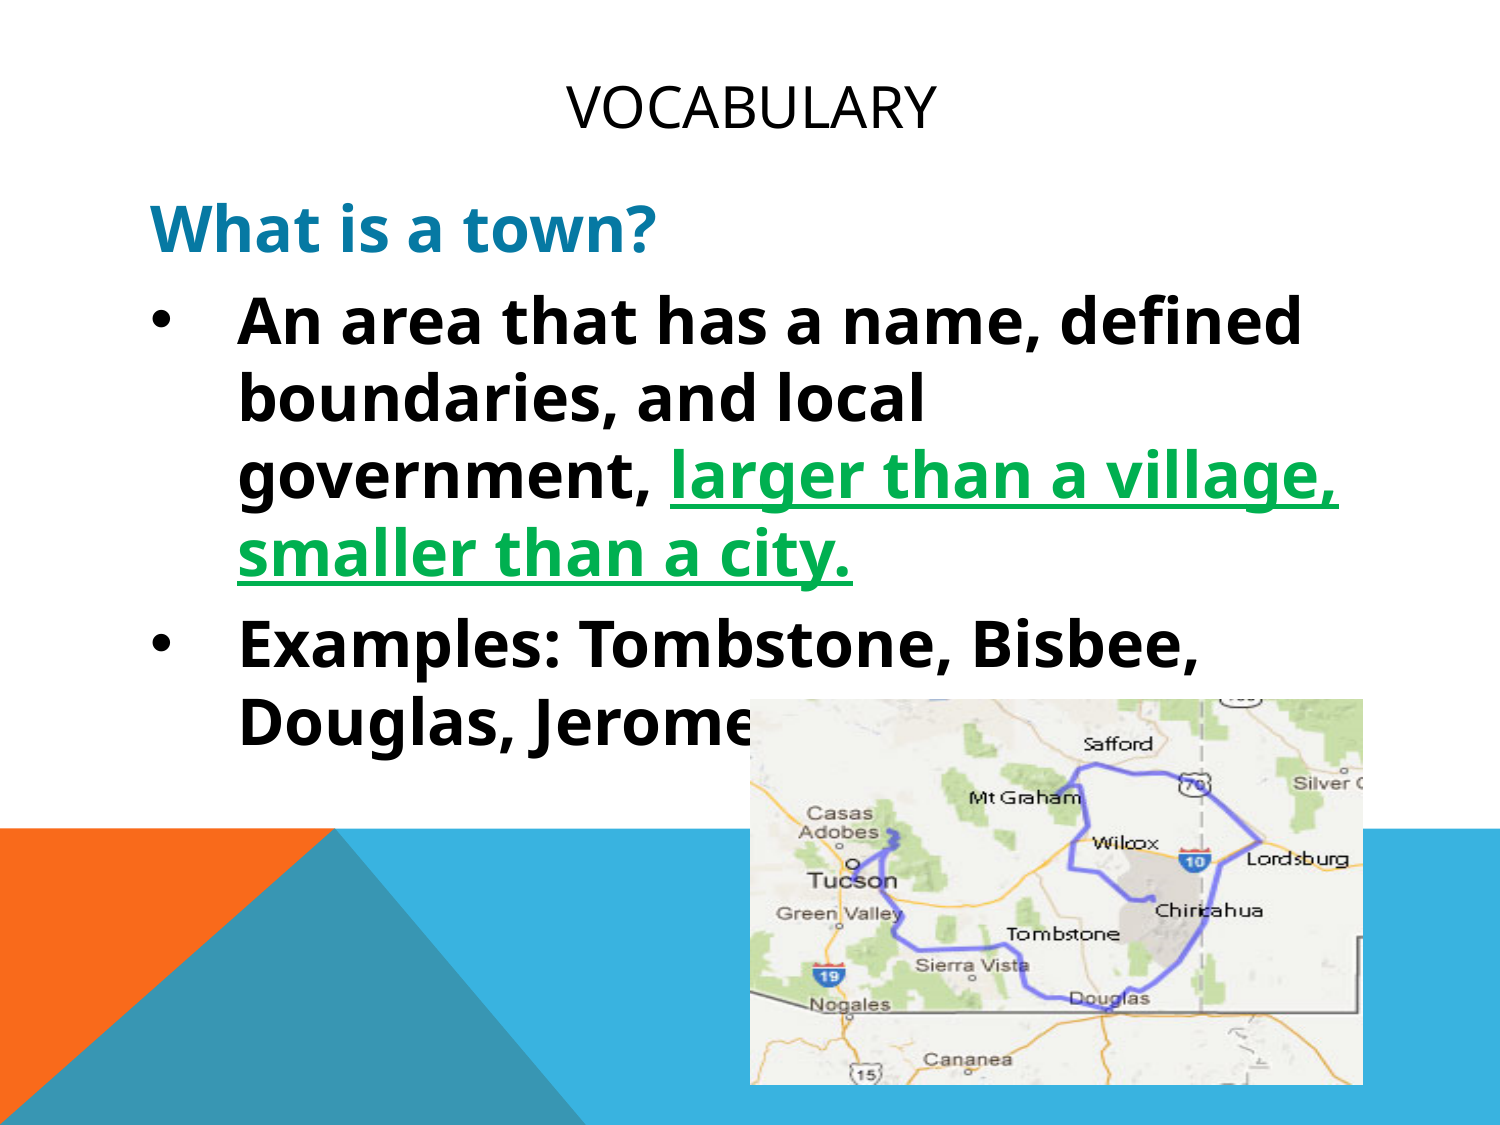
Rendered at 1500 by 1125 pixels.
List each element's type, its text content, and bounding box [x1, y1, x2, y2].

picture [749, 699, 1363, 1085]
list What is a town? An area that has a name, defined boundaries, and local government, larger than a village, smaller than a city. Examples: Tombstone, Bisbee, Douglas, Jerome [135, 180, 1369, 768]
title Vocabulary [135, 60, 1369, 150]
